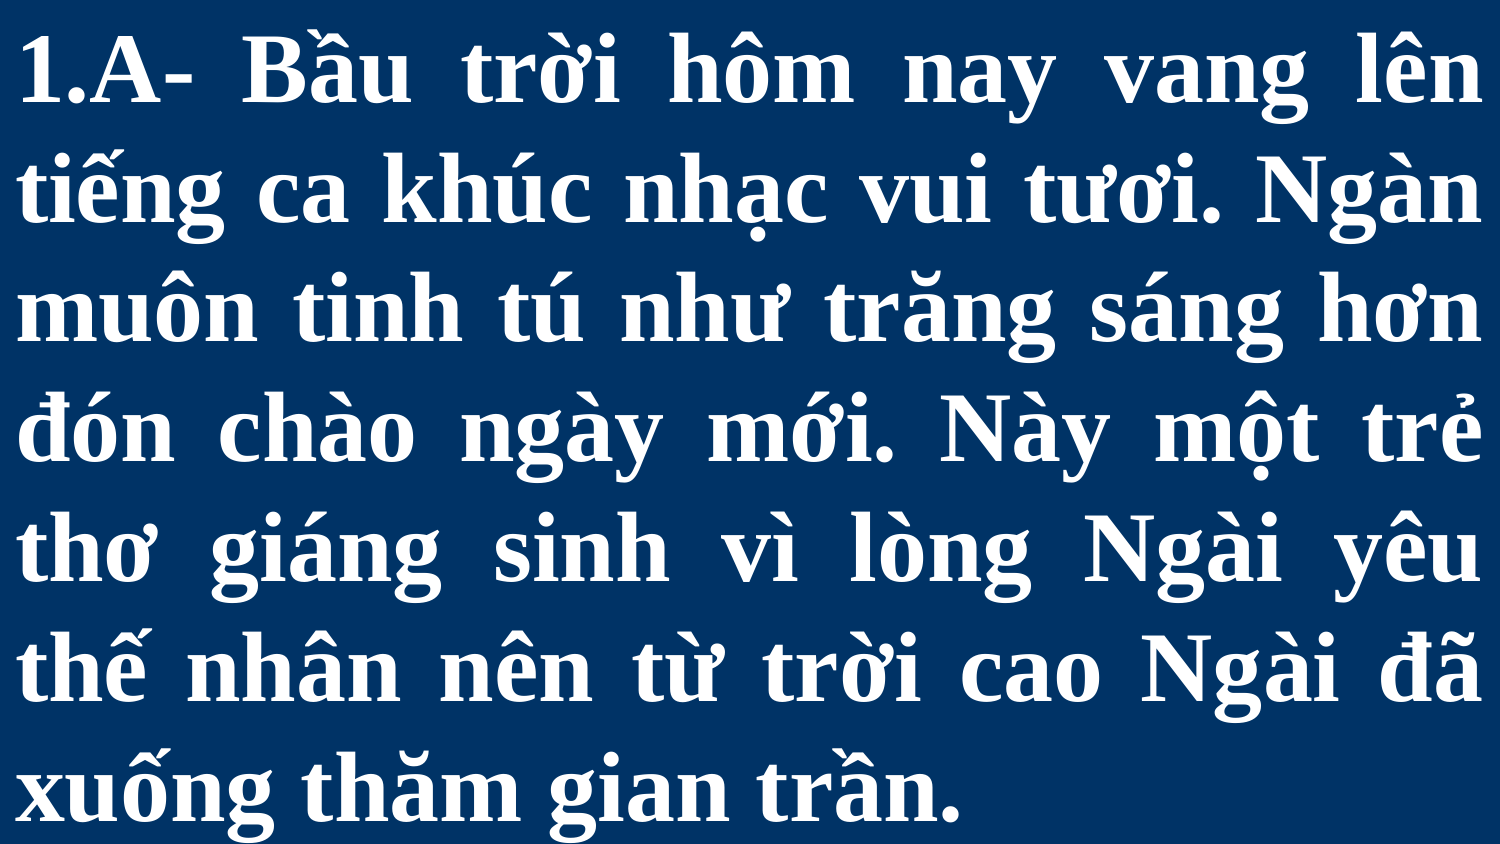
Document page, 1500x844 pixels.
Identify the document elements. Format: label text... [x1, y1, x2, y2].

title 1.A- Bầu trời hôm nay vang lên tiếng ca khúc nhạc vui tươi. Ngàn muôn tinh tú như trăng sáng hơn đón chào ngày mới. Này một trẻ thơ giáng sinh vì lòng Ngài yêu thế nhân nên từ trời cao Ngài đã xuống thăm gian trần. [0, 0, 1500, 844]
